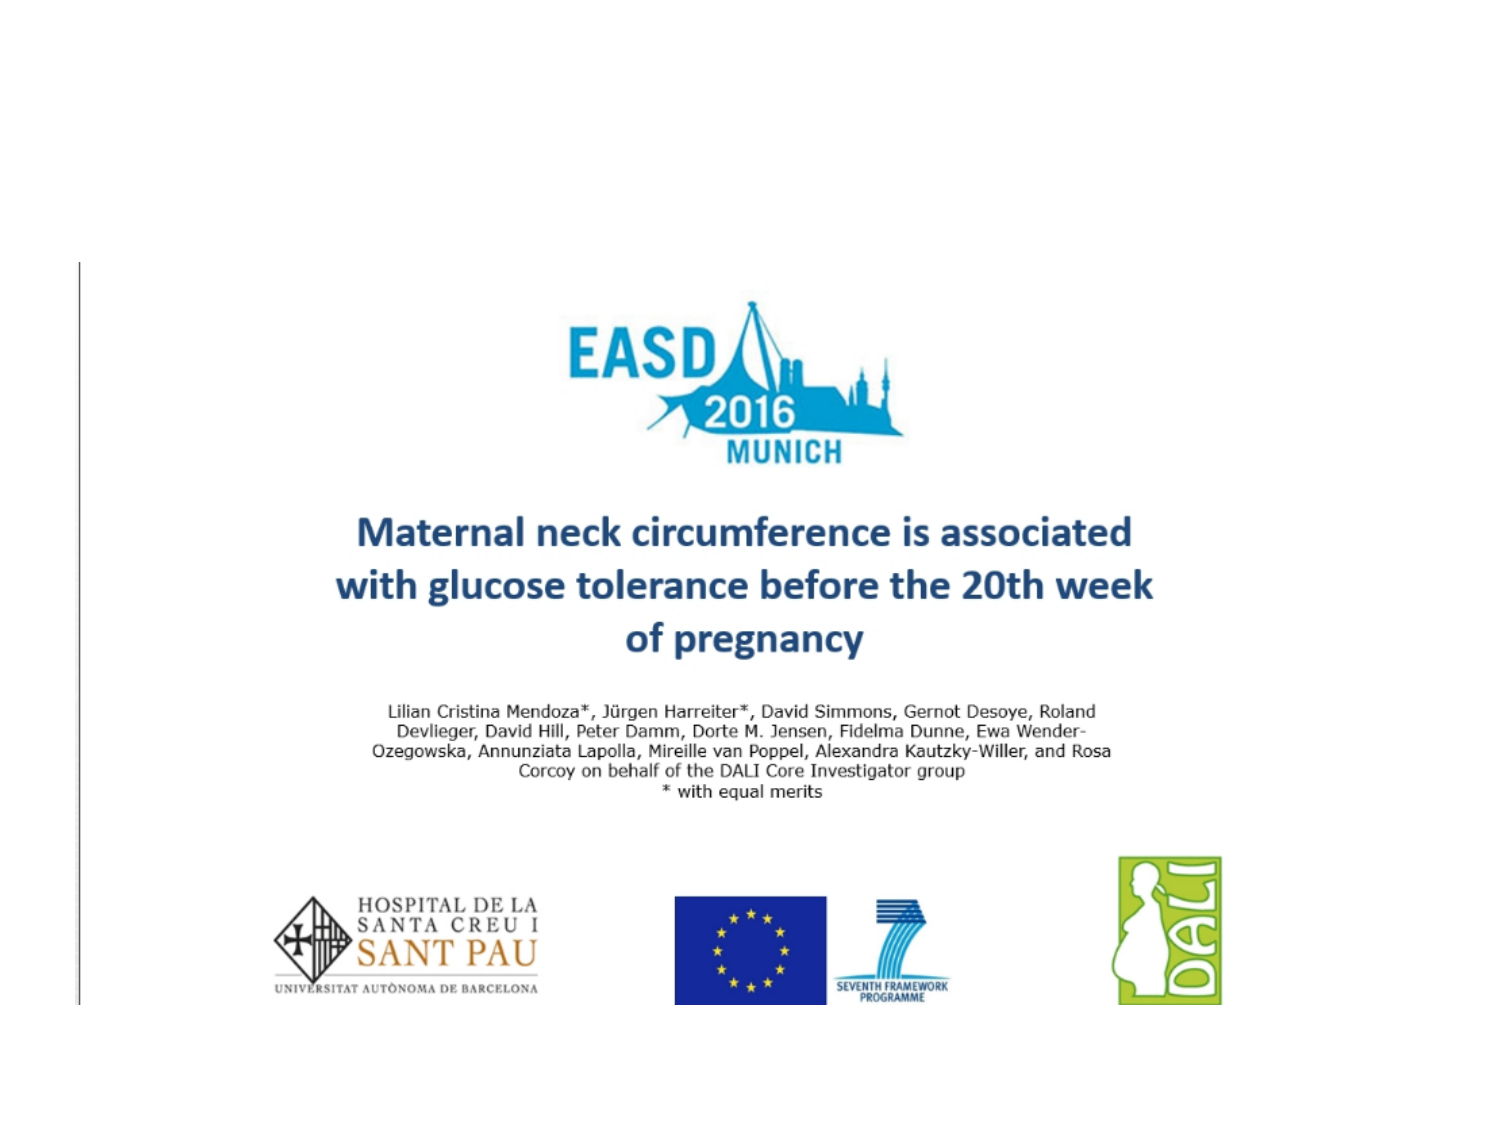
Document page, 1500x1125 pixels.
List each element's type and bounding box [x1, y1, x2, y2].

list [74, 262, 1426, 1006]
